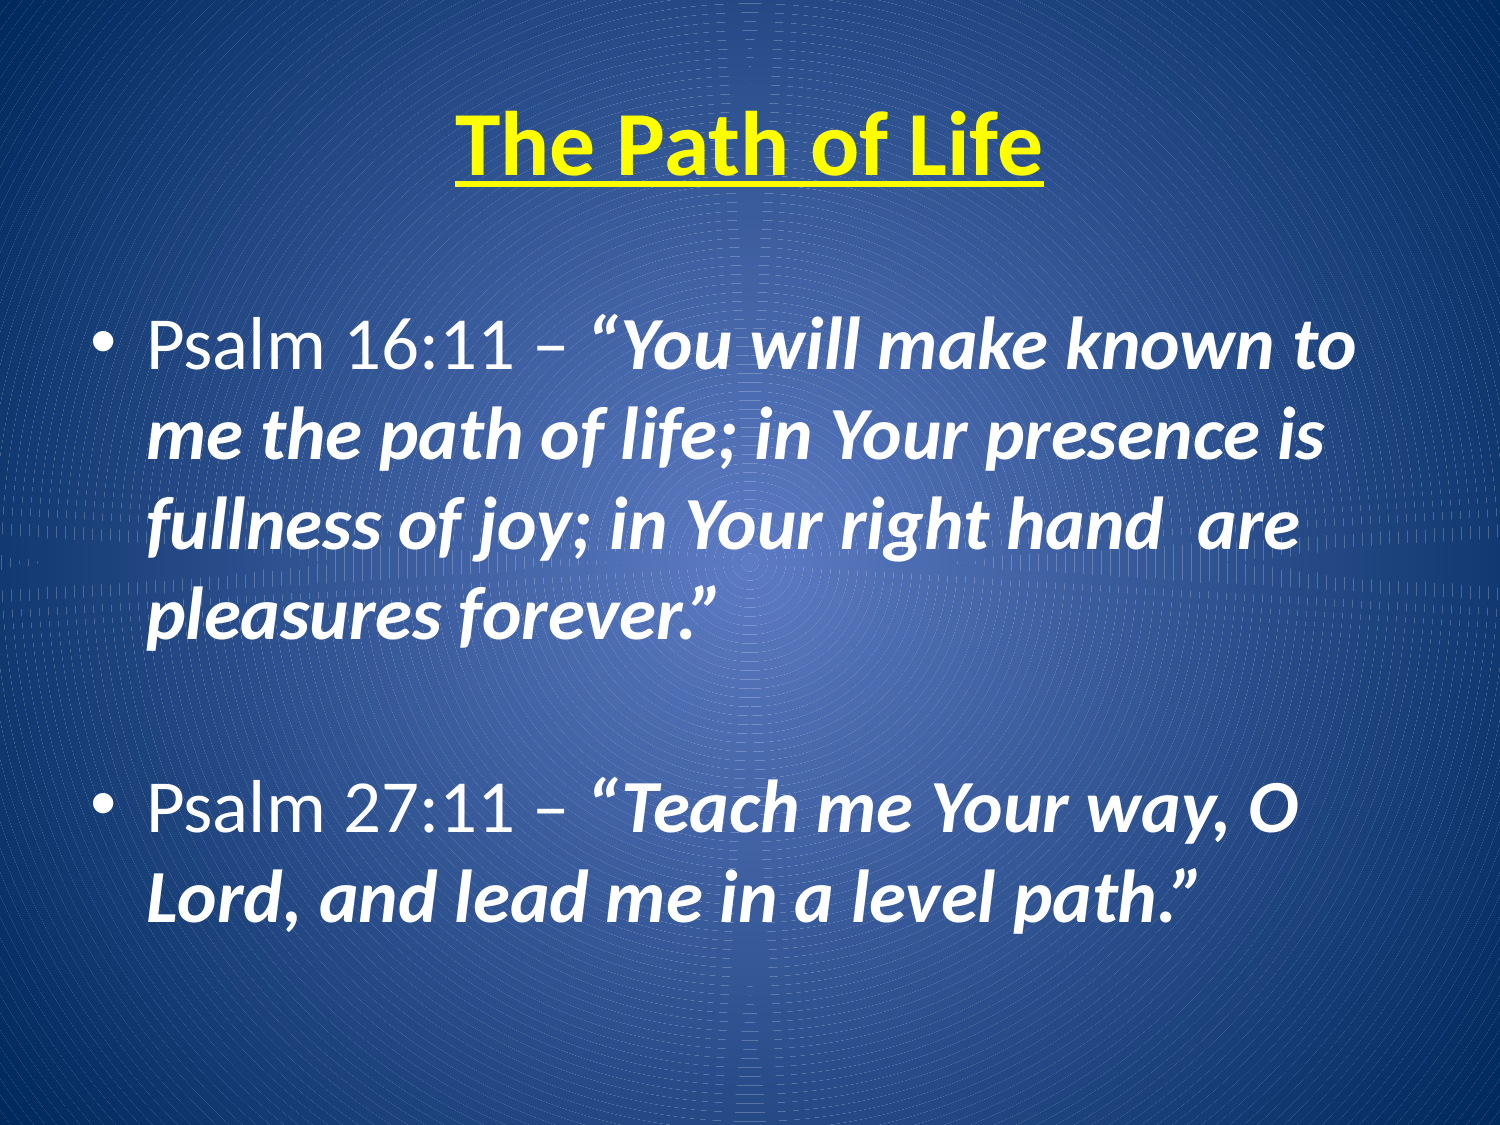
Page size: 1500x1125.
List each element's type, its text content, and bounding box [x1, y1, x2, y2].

title The Path of Life [75, 45, 1425, 233]
list Psalm 16:11 – “You will make known to me the path of life; in Your presence is fullness of joy; in Your right hand are pleasures forever.” Psalm 27:11 – “Teach me Your way, O Lord, and lead me in a level path.” [75, 287, 1425, 1125]
